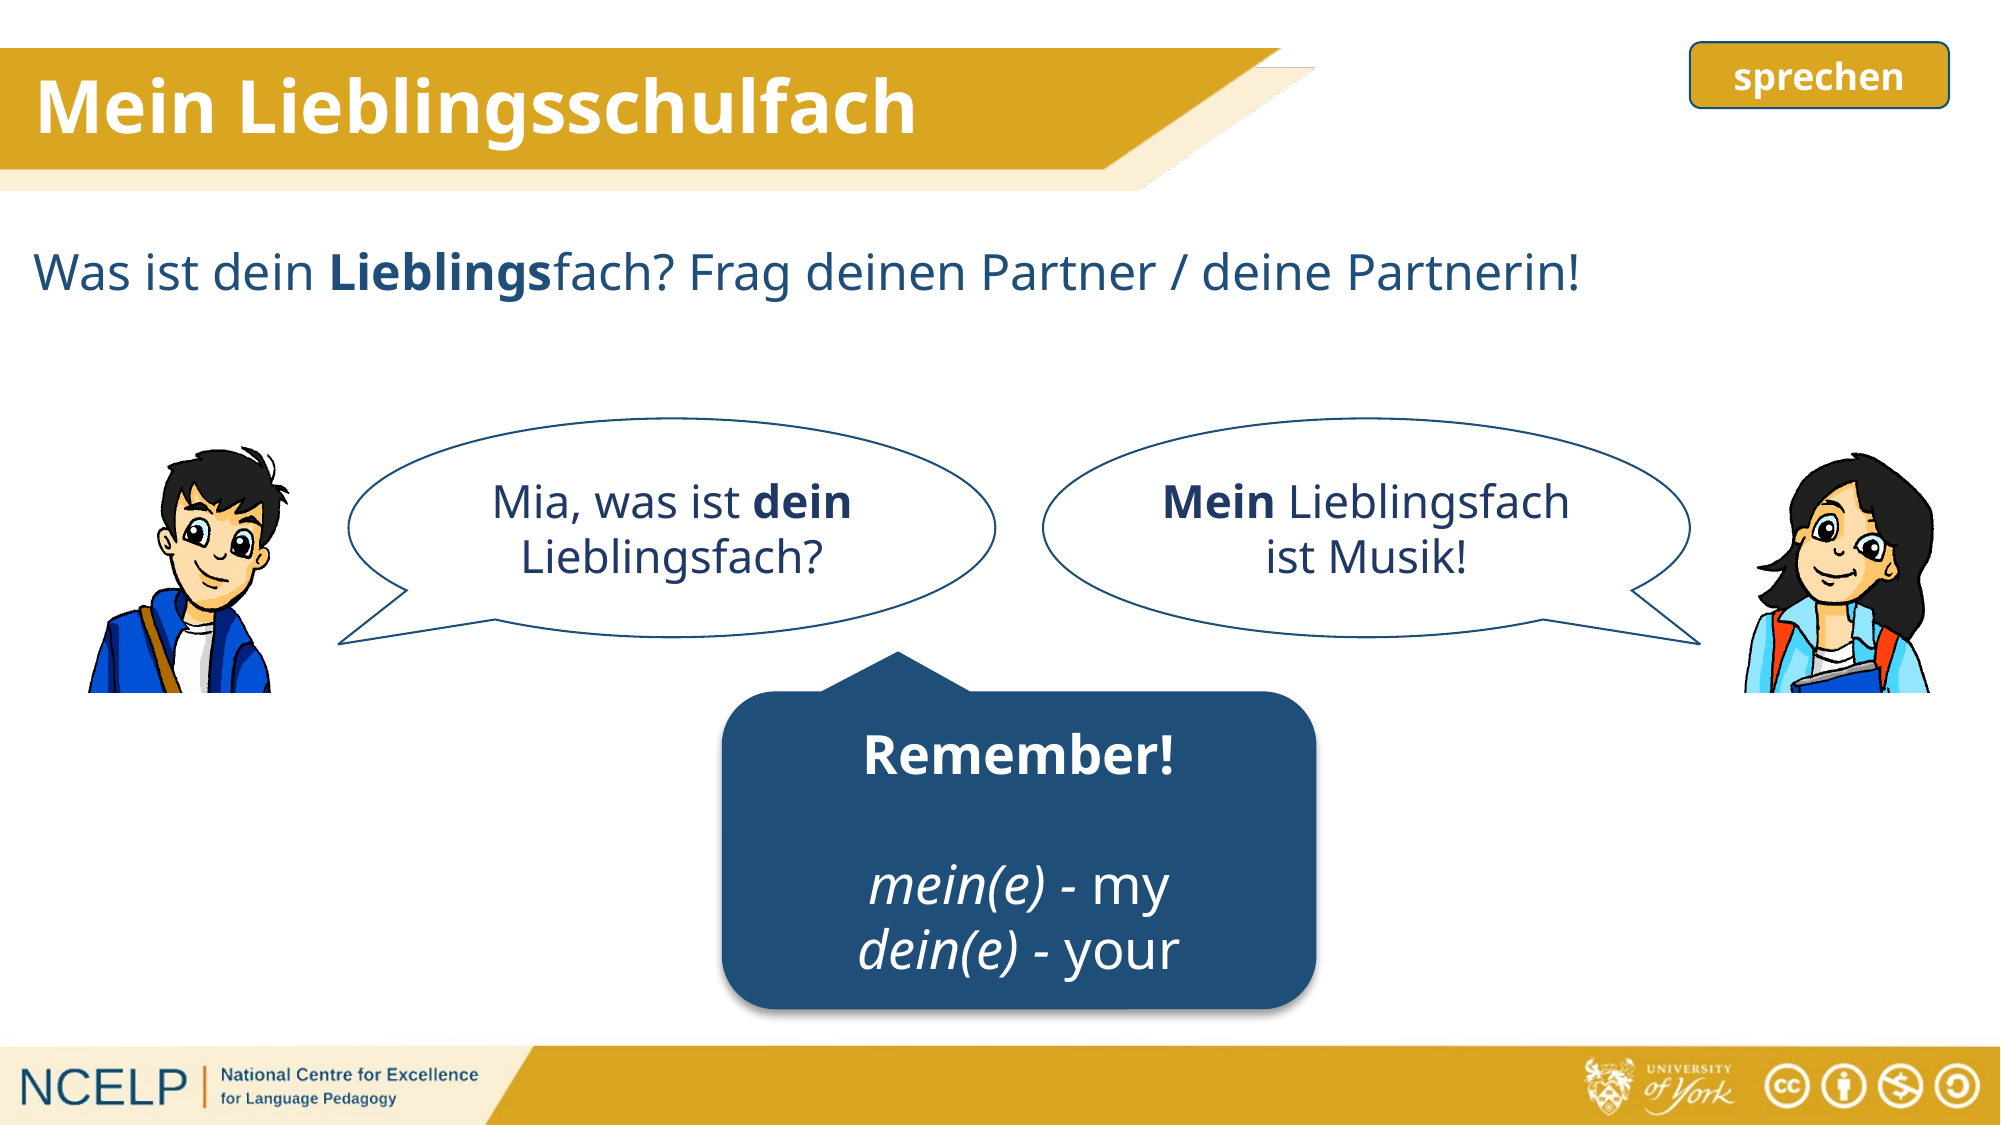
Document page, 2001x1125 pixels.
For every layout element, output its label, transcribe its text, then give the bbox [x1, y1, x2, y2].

text_box Was ist dein Lieblingsfach? Frag deinen Partner / deine Partnerin! [19, 232, 1821, 308]
text_box Mein Lieblingsfach ist Musik! [1041, 417, 1701, 646]
text_box Mia, was ist dein Lieblingsfach? [337, 417, 997, 646]
text_box sprechen [1688, 41, 1951, 110]
text_box Remember! mein(e) - my dein(e) - your [721, 651, 1317, 1010]
picture [0, 0, 2001, 1125]
